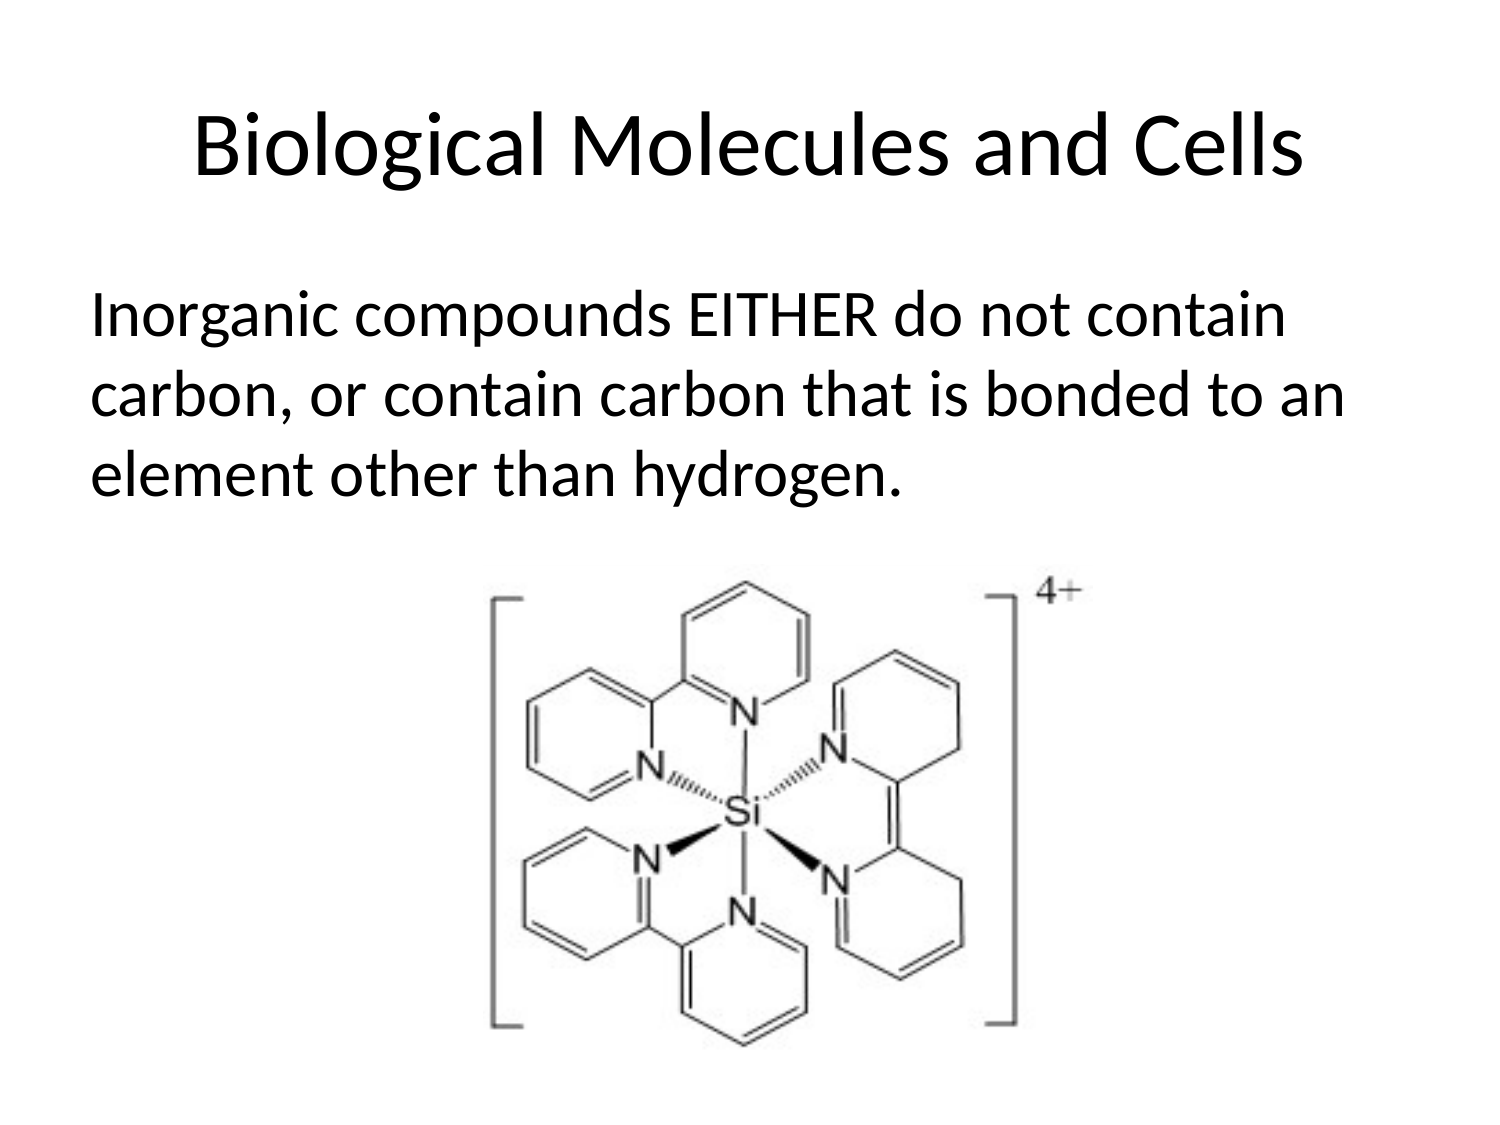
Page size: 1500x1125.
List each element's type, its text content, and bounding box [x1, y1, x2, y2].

list Inorganic compounds EITHER do not contain carbon, or contain carbon that is bonded to an element other than hydrogen. [75, 262, 1425, 1005]
picture [483, 563, 1093, 1055]
title Biological Molecules and Cells [75, 45, 1425, 233]
